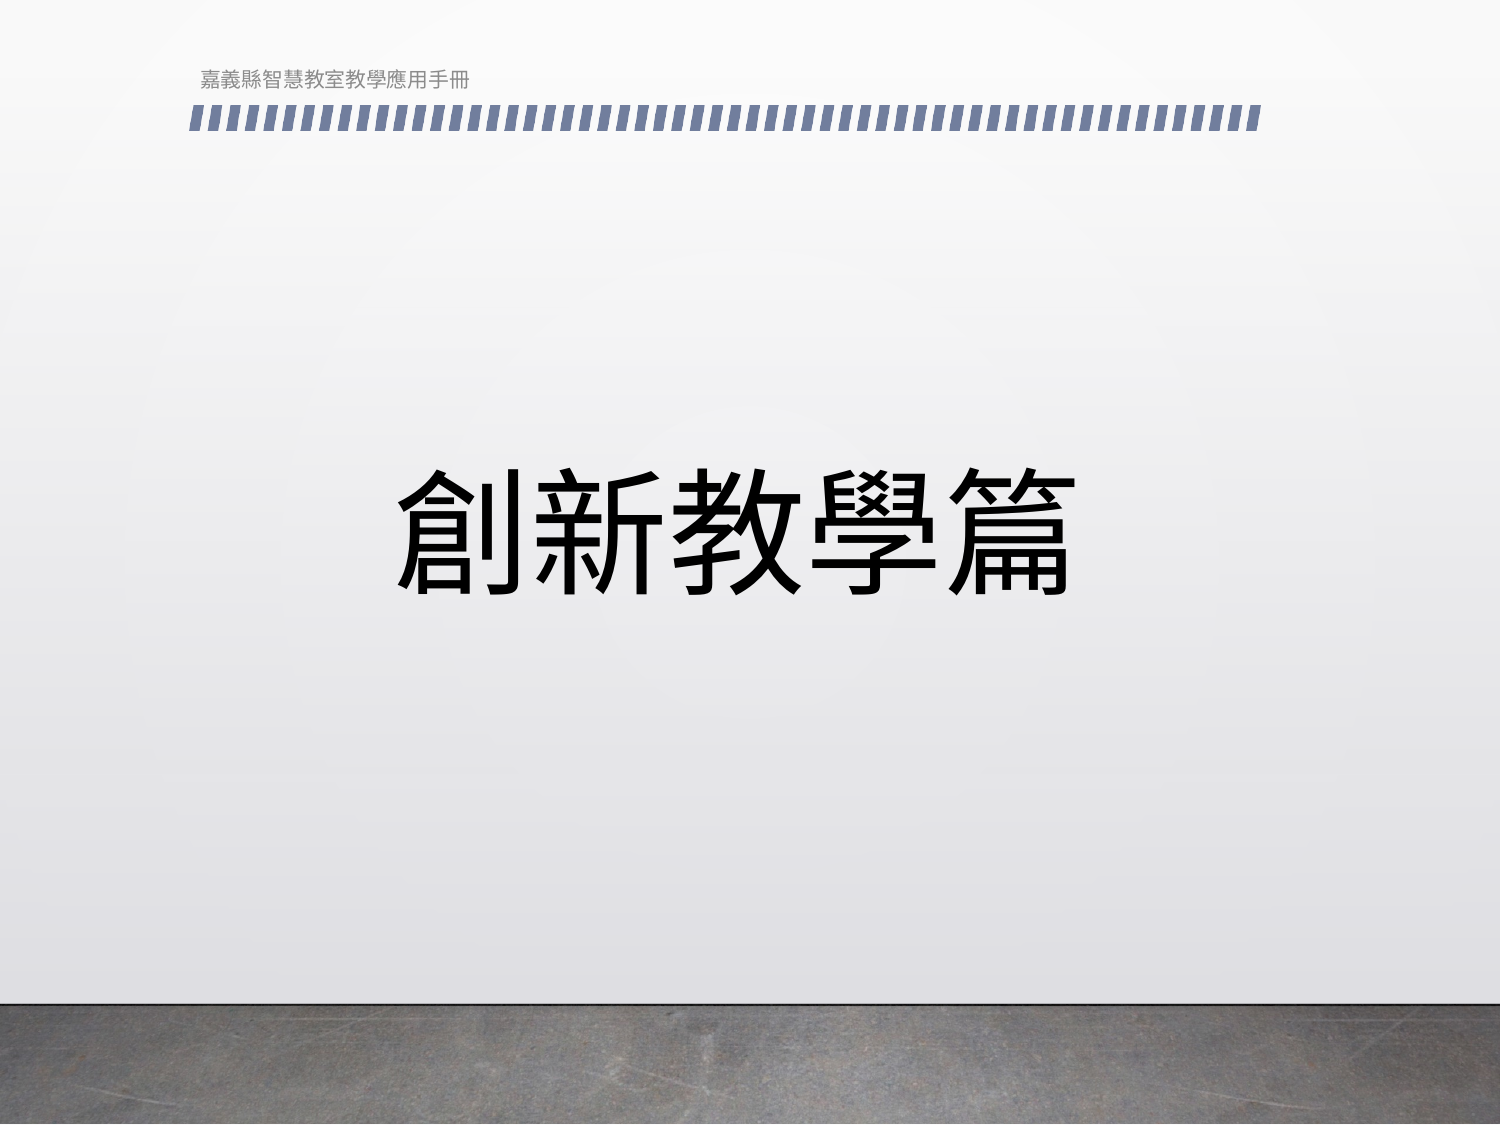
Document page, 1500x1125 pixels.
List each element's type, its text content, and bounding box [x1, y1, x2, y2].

picture [0, 1004, 1500, 1124]
footer 嘉義縣智慧教室教學應用手冊 [185, 54, 741, 105]
title 創新教學篇 [378, 458, 1104, 579]
